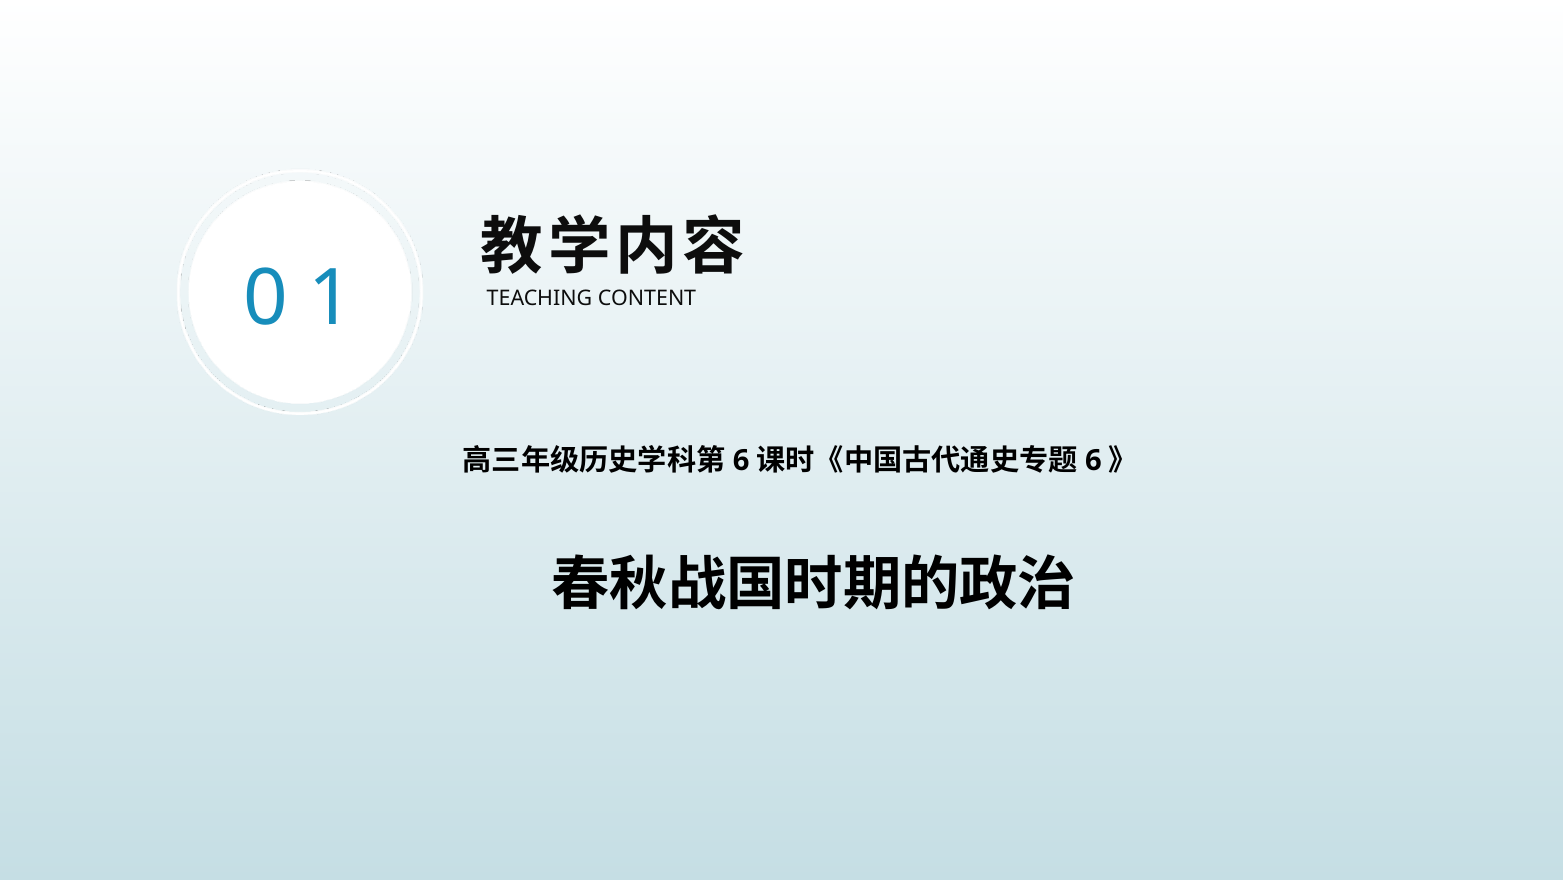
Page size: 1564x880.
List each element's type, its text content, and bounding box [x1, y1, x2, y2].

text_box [170, 163, 426, 422]
text_box 高三年级历史学科第6课时《中国古代通史专题6》 春秋战国时期的政治 [227, 401, 1374, 621]
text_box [436, 198, 913, 318]
